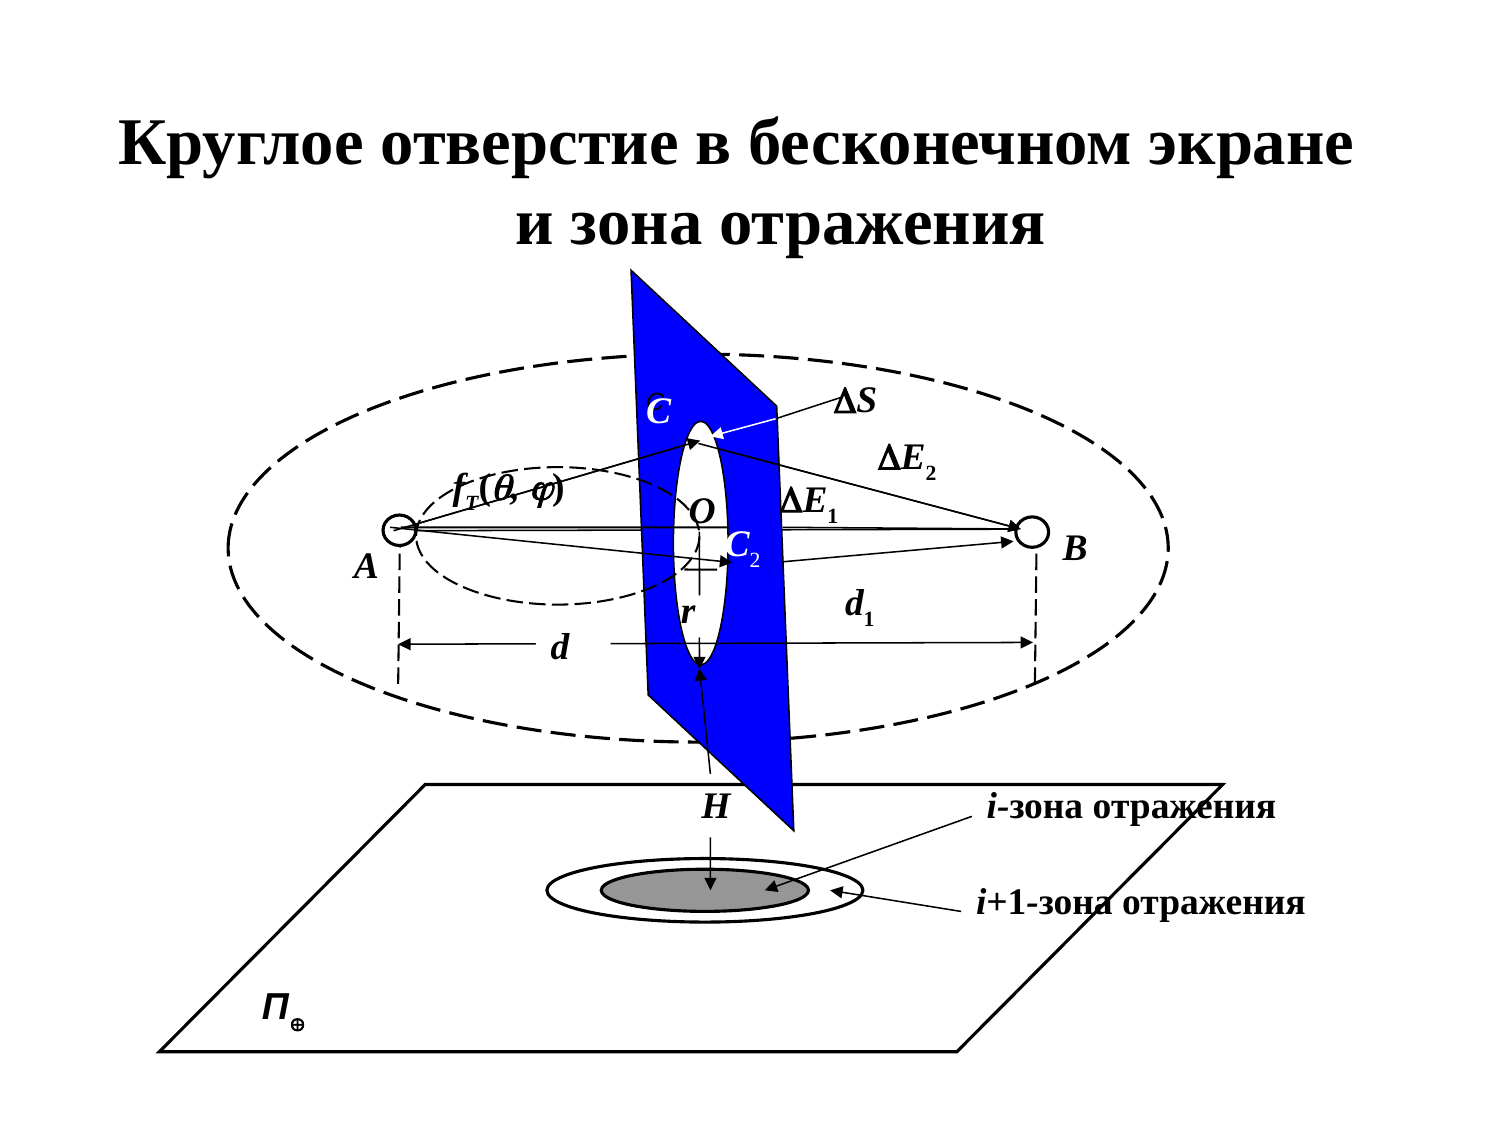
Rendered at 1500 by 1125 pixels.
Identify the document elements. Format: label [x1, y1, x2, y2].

text_box [29, 89, 1460, 1053]
